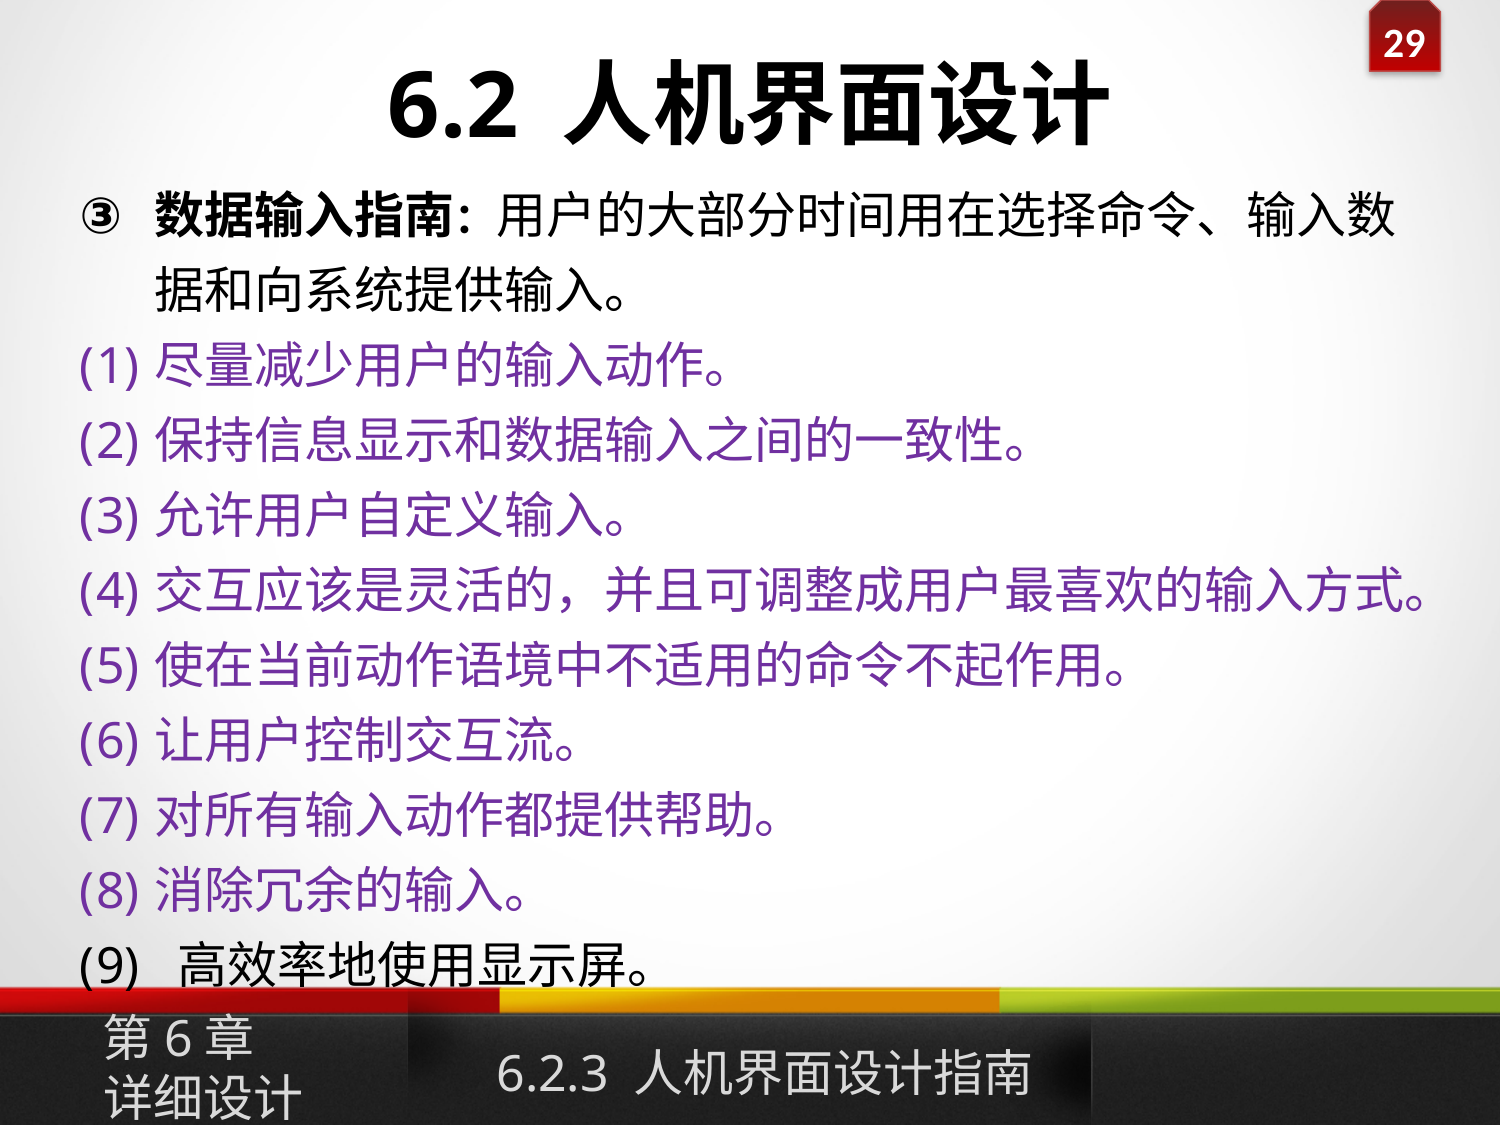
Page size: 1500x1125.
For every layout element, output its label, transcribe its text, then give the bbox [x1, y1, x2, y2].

text_box 6.2.3 人机界面设计指南 [458, 1032, 1073, 1111]
text_box 数据输入指南：用户的大部分时间用在选择命令、输入数据和向系统提供输入。 尽量减少用户的输入动作。 保持信息显示和数据输入之间的一致性。 允许用户自定义输入。 交互应该是灵活的，并且可调整成用户最喜欢的输入方式。 使在当前动作语境中不适用的命令不起作用。 让用户控制交互流。 对所有输入动作都提供帮助。 消除冗余的输入。 高效率地使用显示屏。 [64, 160, 1447, 1001]
title 6.2 人机界面设计 [75, 7, 1425, 160]
picture [0, 0, 1500, 1125]
text_box 第6章 详细设计 [0, 1027, 408, 1106]
